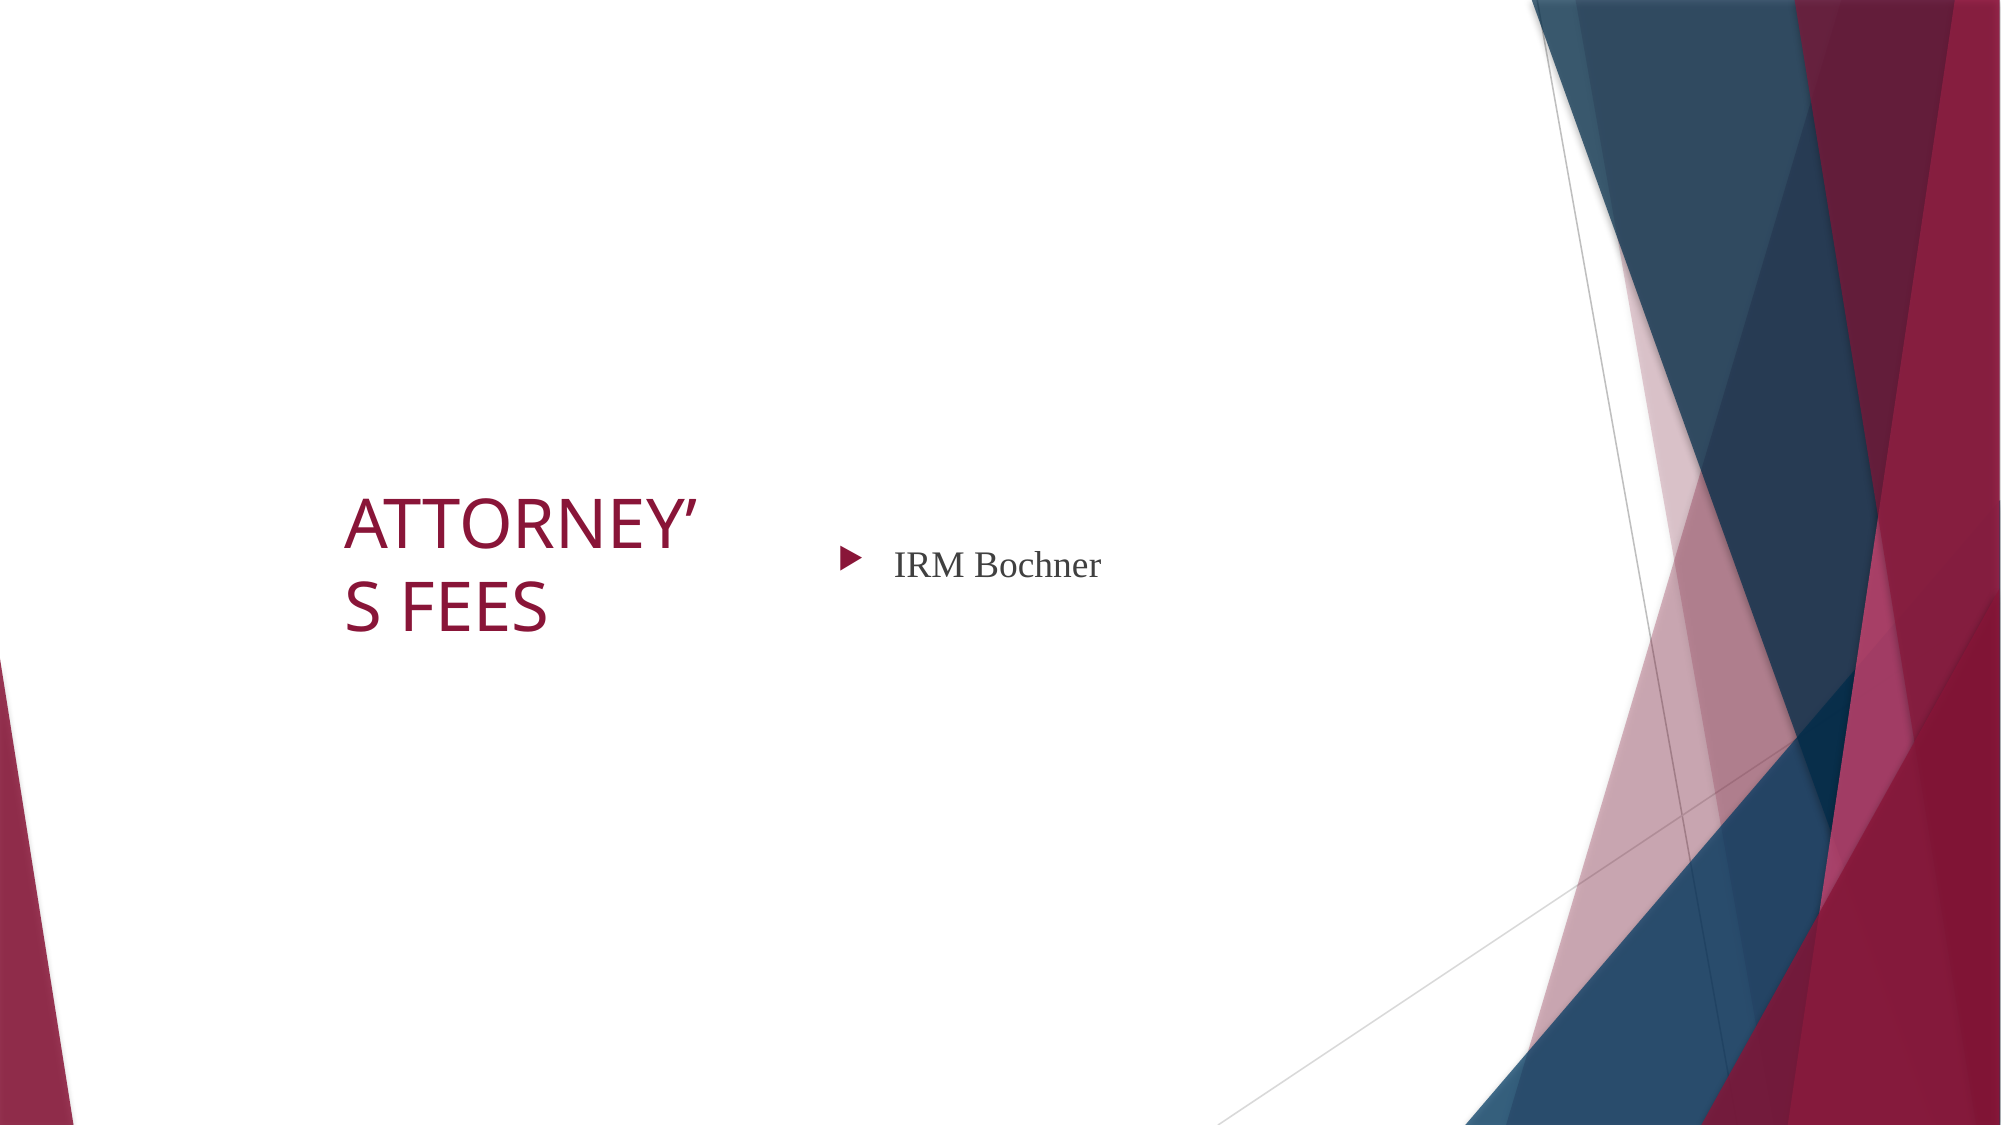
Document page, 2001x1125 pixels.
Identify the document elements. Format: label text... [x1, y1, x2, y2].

list IRM Bochner [822, 133, 1391, 991]
title ATTORNEY’S FEES [329, 133, 744, 991]
